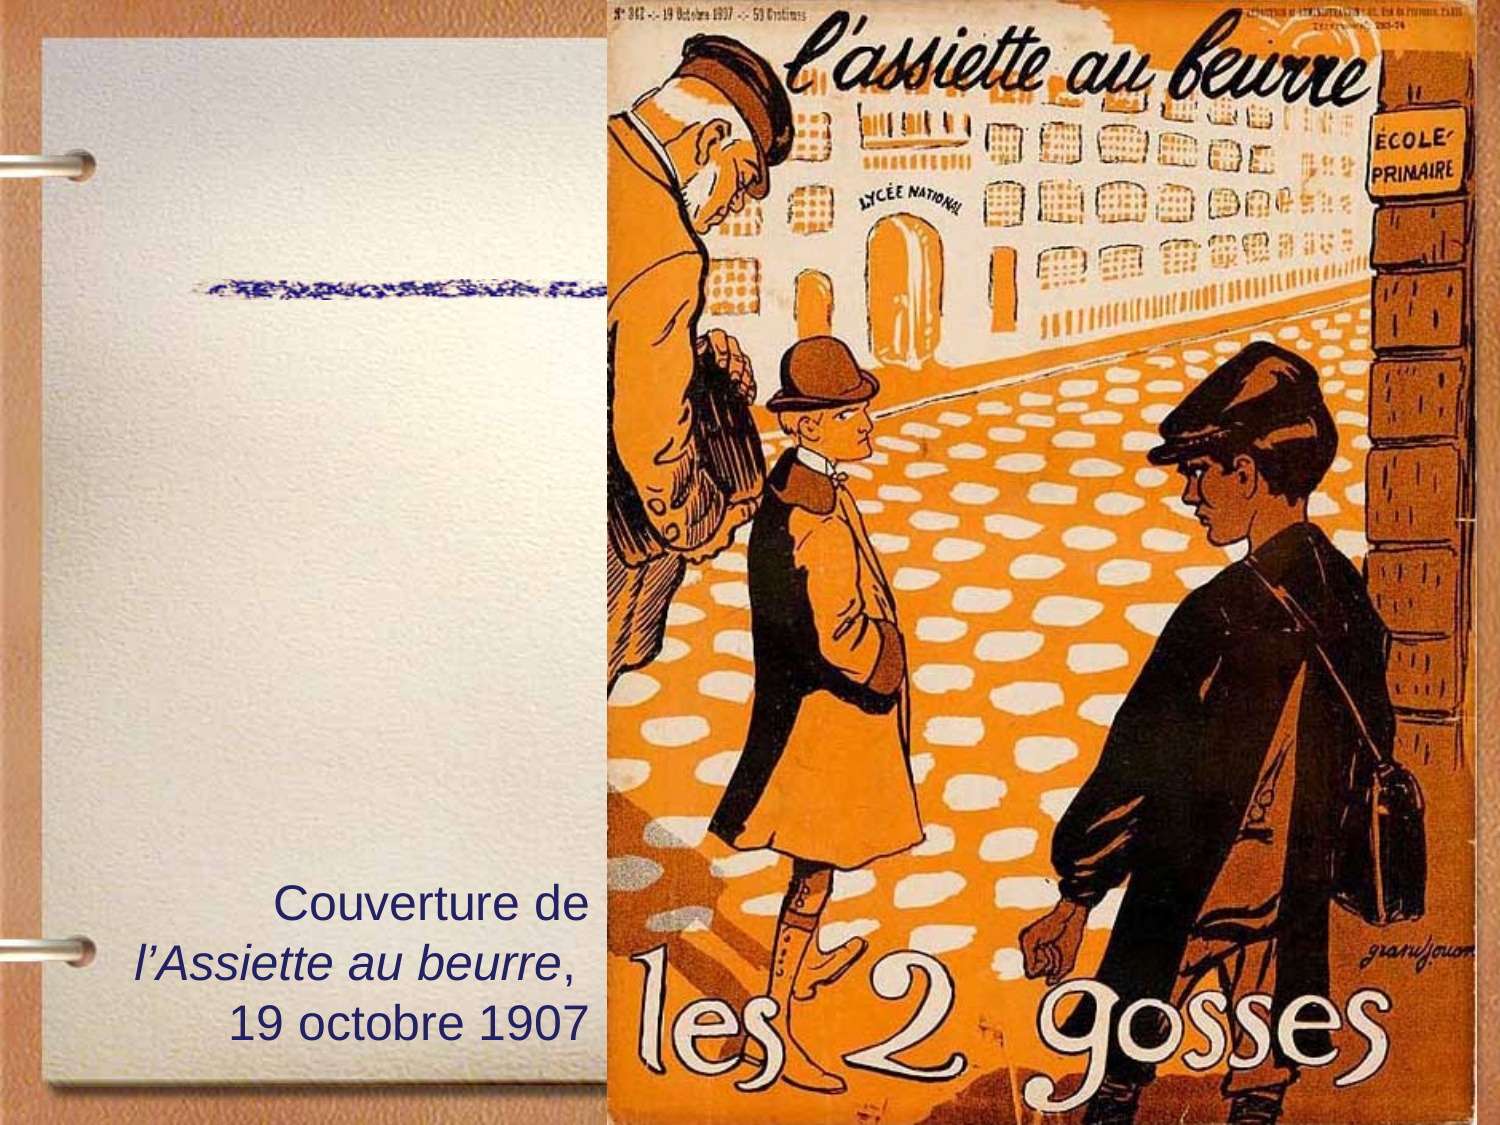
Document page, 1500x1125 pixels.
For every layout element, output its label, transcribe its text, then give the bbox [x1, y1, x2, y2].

picture [0, 0, 1500, 1125]
text_box Couverture de l’Assiette au beurre, 19 octobre 1907 [62, 862, 605, 1058]
text_box [112, 99, 606, 1000]
